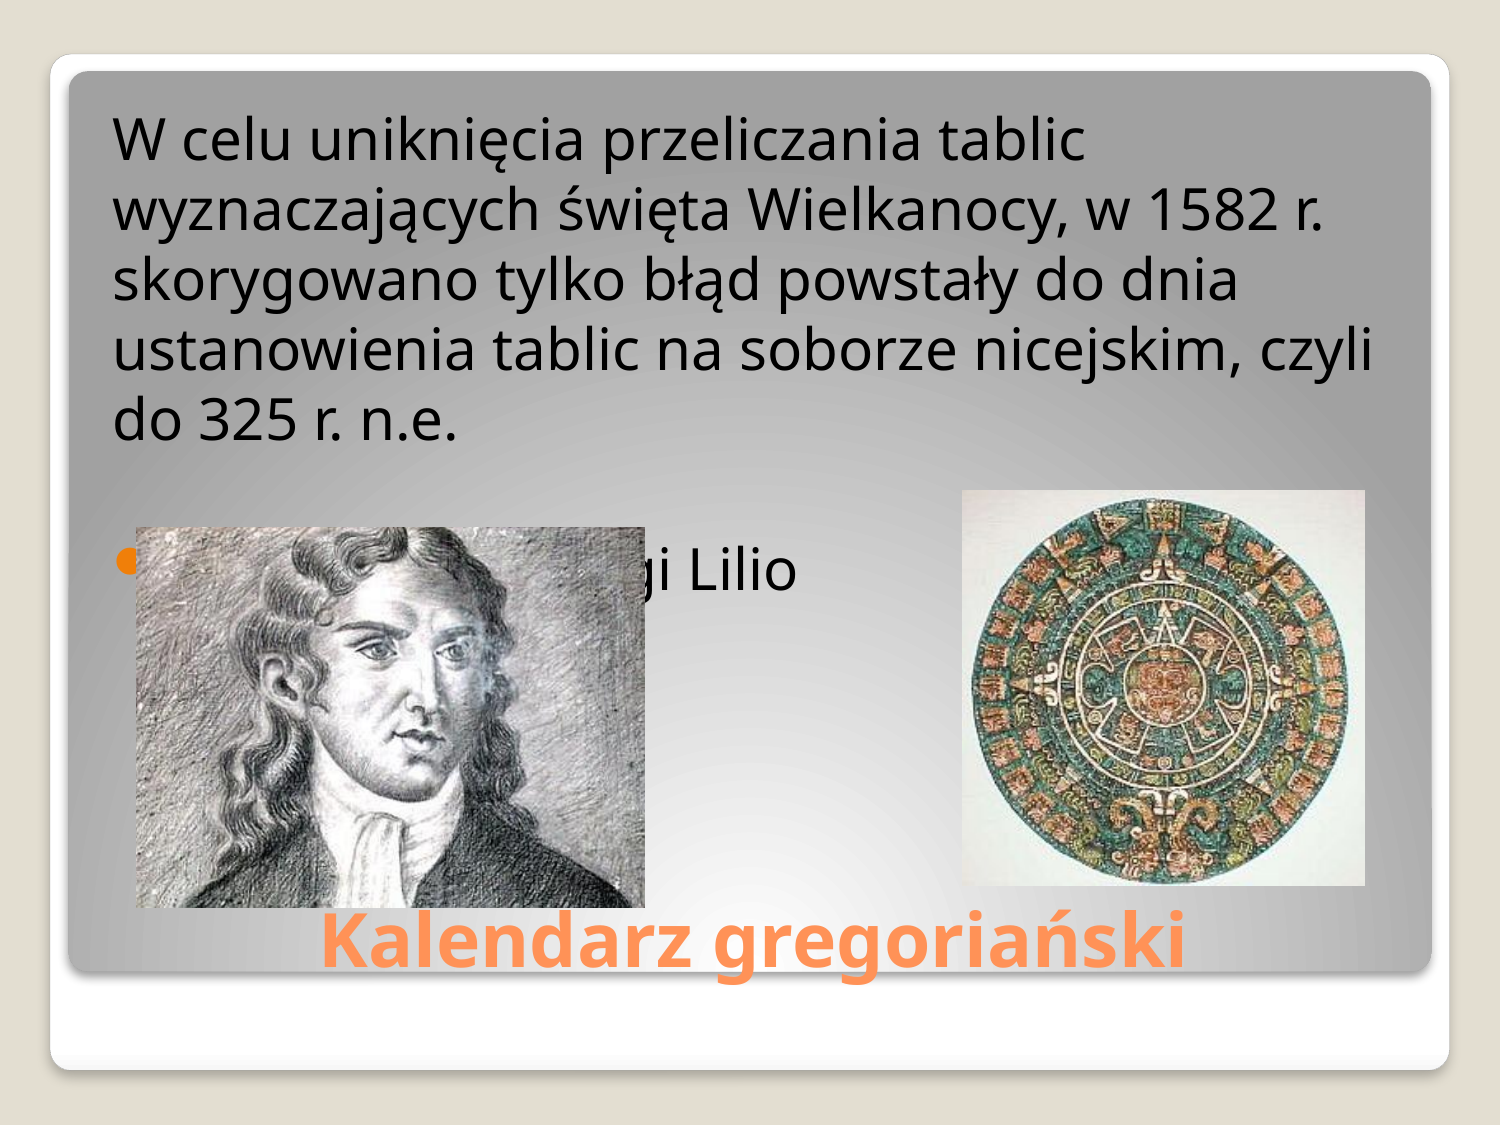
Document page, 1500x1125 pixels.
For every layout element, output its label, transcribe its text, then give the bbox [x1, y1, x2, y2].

picture [136, 526, 645, 909]
title Kalendarz gregoriański [82, 822, 1425, 990]
list W celu uniknięcia przeliczania tablic wyznaczających święta Wielkanocy, w 1582 r. skorygowano tylko błąd powstały do dnia ustanowienia tablic na soborze nicejskim, czyli do 325 r. n.e. Luigi Lilio [82, 86, 1425, 740]
picture [962, 490, 1365, 887]
